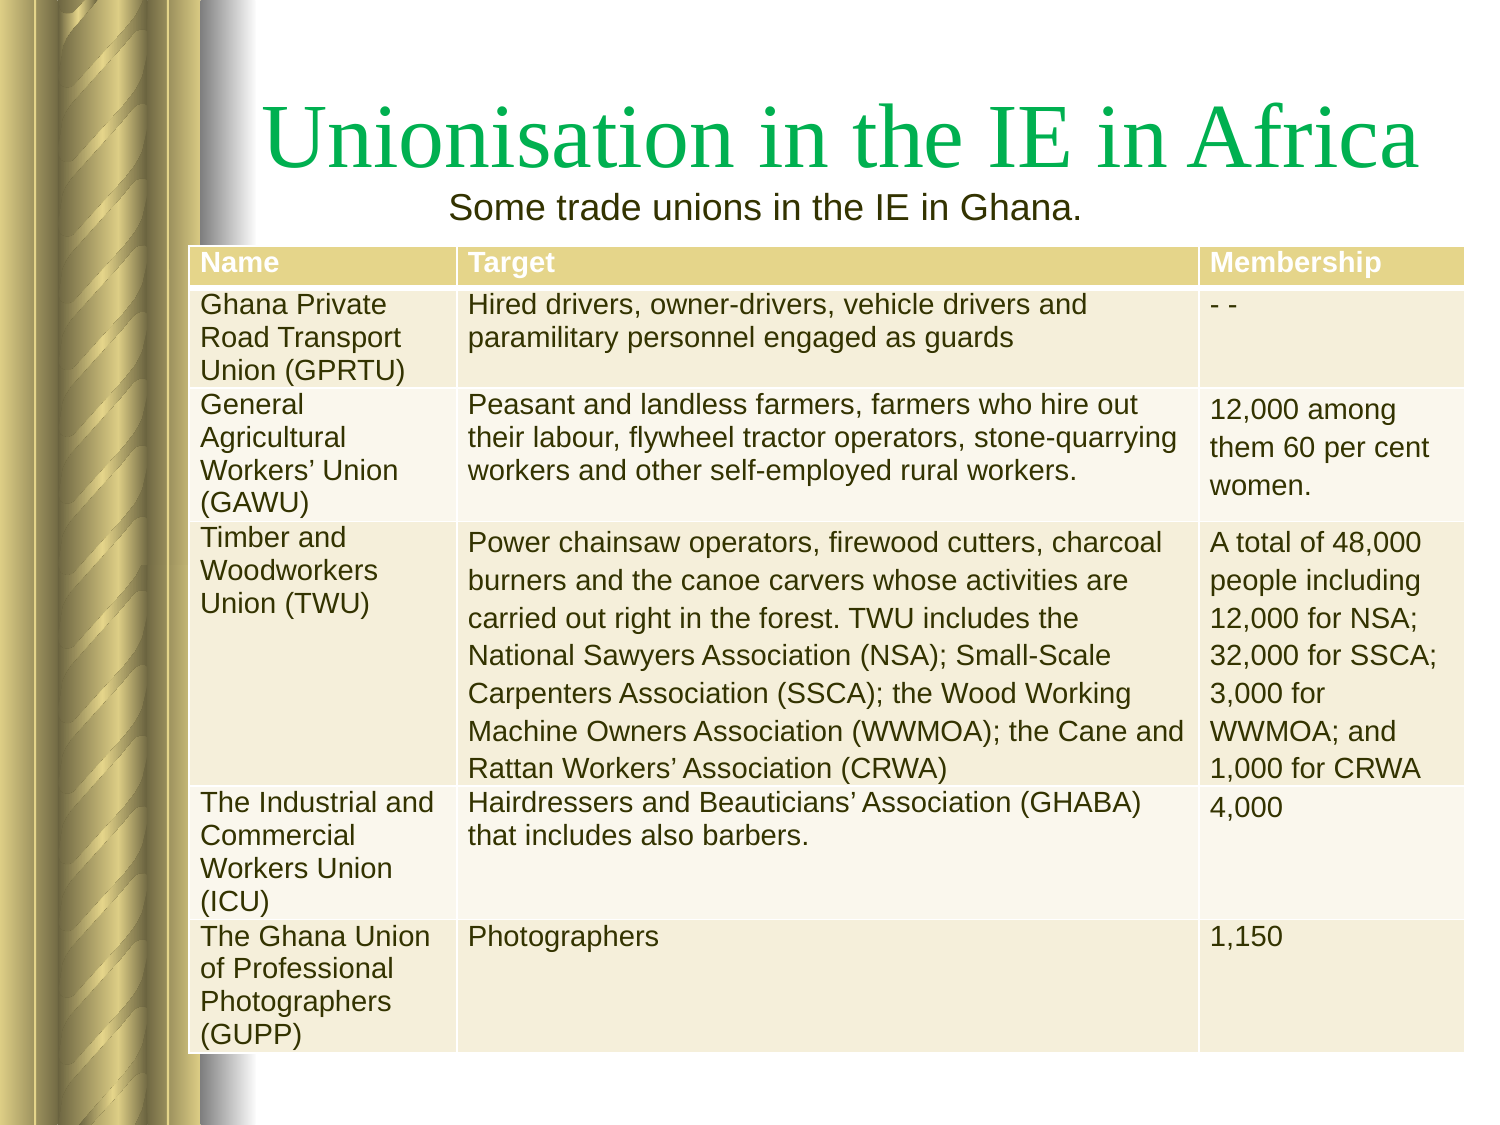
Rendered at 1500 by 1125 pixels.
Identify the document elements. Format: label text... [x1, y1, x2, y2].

table_cell Peasant and landless farmers, farmers who hire out their labour, flywheel tractor operators, stone-quarrying workers and other self-employed rural workers. [458, 389, 1198, 521]
table_cell 4,000 [1200, 787, 1464, 919]
table_cell Hired drivers, owner-drivers, vehicle drivers and paramilitary personnel engaged as guards [458, 291, 1198, 387]
title Unionisation in the IE in Africa [245, 37, 1476, 226]
table_cell The Industrial and Commercial Workers Union (ICU) [190, 787, 456, 919]
text_box Some trade unions in the IE in Ghana. [433, 175, 1125, 236]
table_cell 12,000 among them 60 per cent women. [1200, 389, 1464, 521]
table_cell 1,150 [1200, 920, 1464, 1052]
table_cell Power chainsaw operators, firewood cutters, charcoal burners and the canoe carvers whose activities are carried out right in the forest. TWU includes the National Sawyers Association (NSA); Small-Scale Carpenters Association (SSCA); the Wood Working Machine Owners Association (WWMOA); the Cane and Rattan Workers’ Association (CRWA) [458, 522, 1198, 785]
table_cell Hairdressers and Beauticians’ Association (GHABA) that includes also barbers. [458, 787, 1198, 919]
table_header Target [458, 247, 1198, 285]
table_cell General Agricultural Workers’ Union (GAWU) [190, 389, 456, 521]
table_cell Ghana Private Road Transport Union (GPRTU) [190, 291, 456, 387]
table_cell A total of 48,000 people including 12,000 for NSA; 32,000 for SSCA; 3,000 for WWMOA; and 1,000 for CRWA [1200, 522, 1464, 785]
table_cell Photographers [458, 920, 1198, 1052]
table_cell Timber and Woodworkers Union (TWU) [190, 522, 456, 785]
table_header Membership [1200, 247, 1464, 285]
table_cell The Ghana Union of Professional Photographers (GUPP) [190, 920, 456, 1052]
table_cell - - [1200, 291, 1464, 387]
table_header Name [190, 247, 456, 285]
